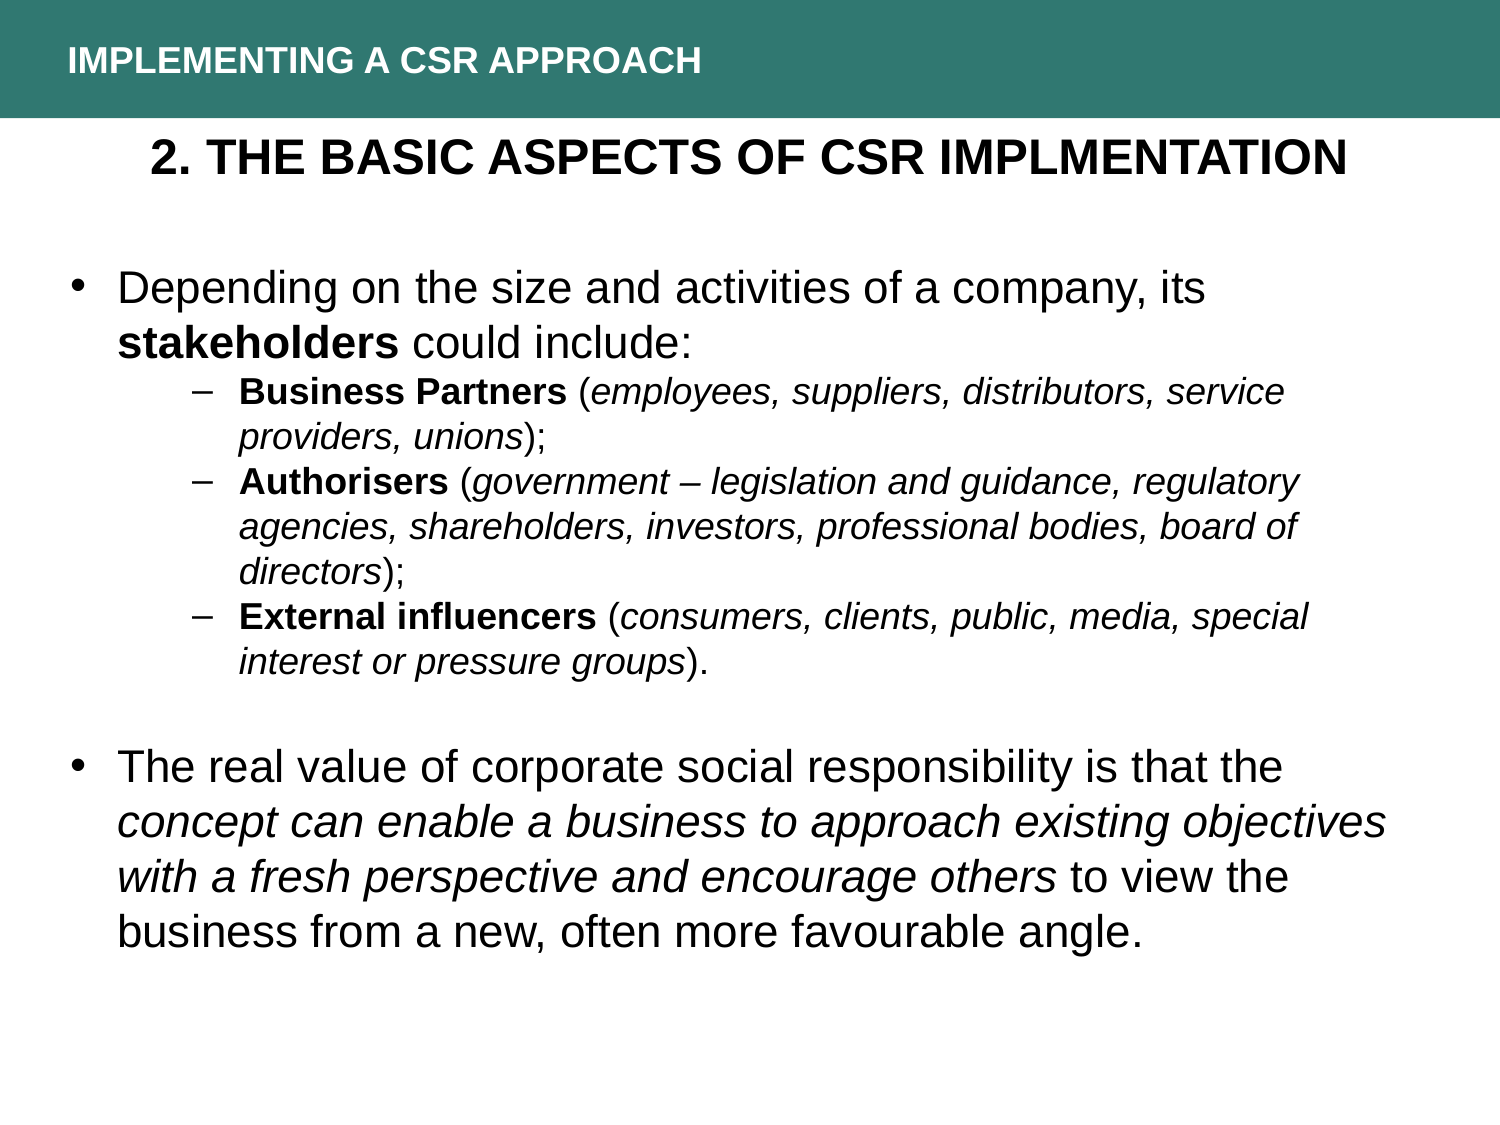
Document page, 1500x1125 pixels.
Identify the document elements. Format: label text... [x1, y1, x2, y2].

text_box IMPLEMENTING A CSR APPROACH [0, 0, 1500, 120]
text_box Depending on the size and activities of a company, its stakeholders could include: Business Partners (employees, suppliers, distributors, service providers, unions); Authorisers (government – legislation and guidance, regulatory agencies, shareholders, investors, professional bodies, board of directors); External influencers (consumers, clients, public, media, special interest or pressure groups). The real value of corporate social responsibility is that the concept can enable a business to approach existing objectives with a fresh perspective and encourage others to view the business from a new, often more favourable angle. [55, 249, 1446, 965]
text_box 2. The basic aspects of CSR implmentation [55, 117, 1444, 193]
